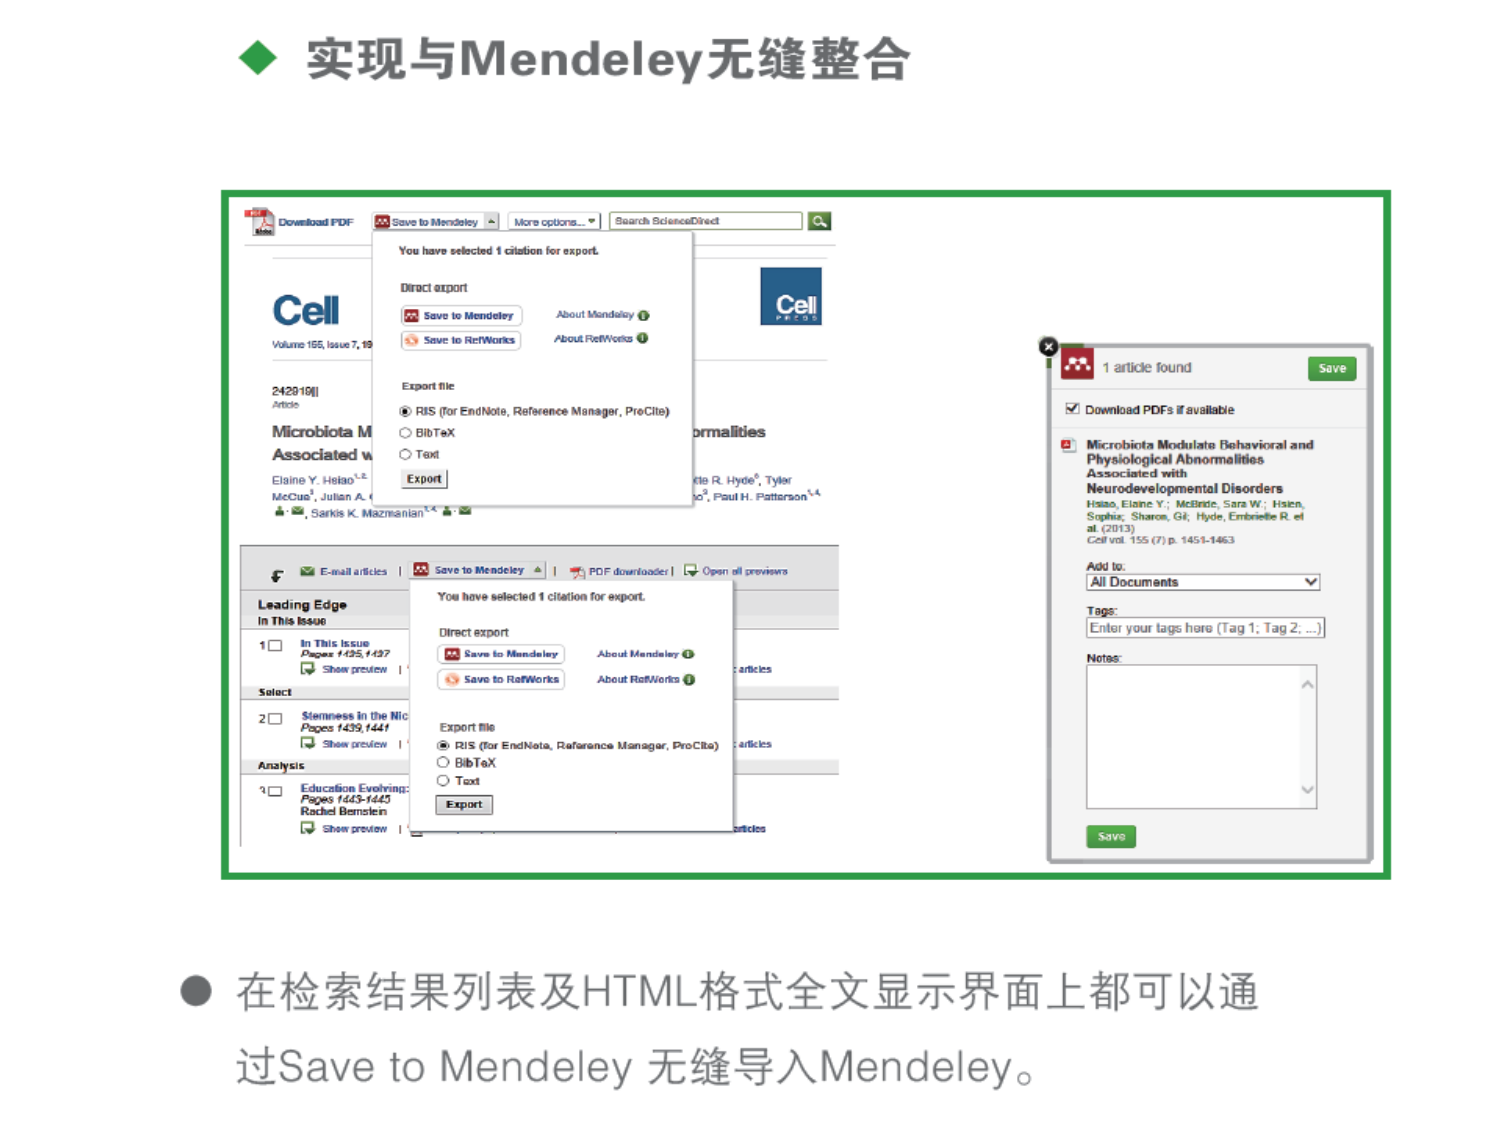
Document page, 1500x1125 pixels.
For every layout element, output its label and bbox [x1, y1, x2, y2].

picture [140, 0, 1432, 927]
picture [140, 930, 1304, 1125]
